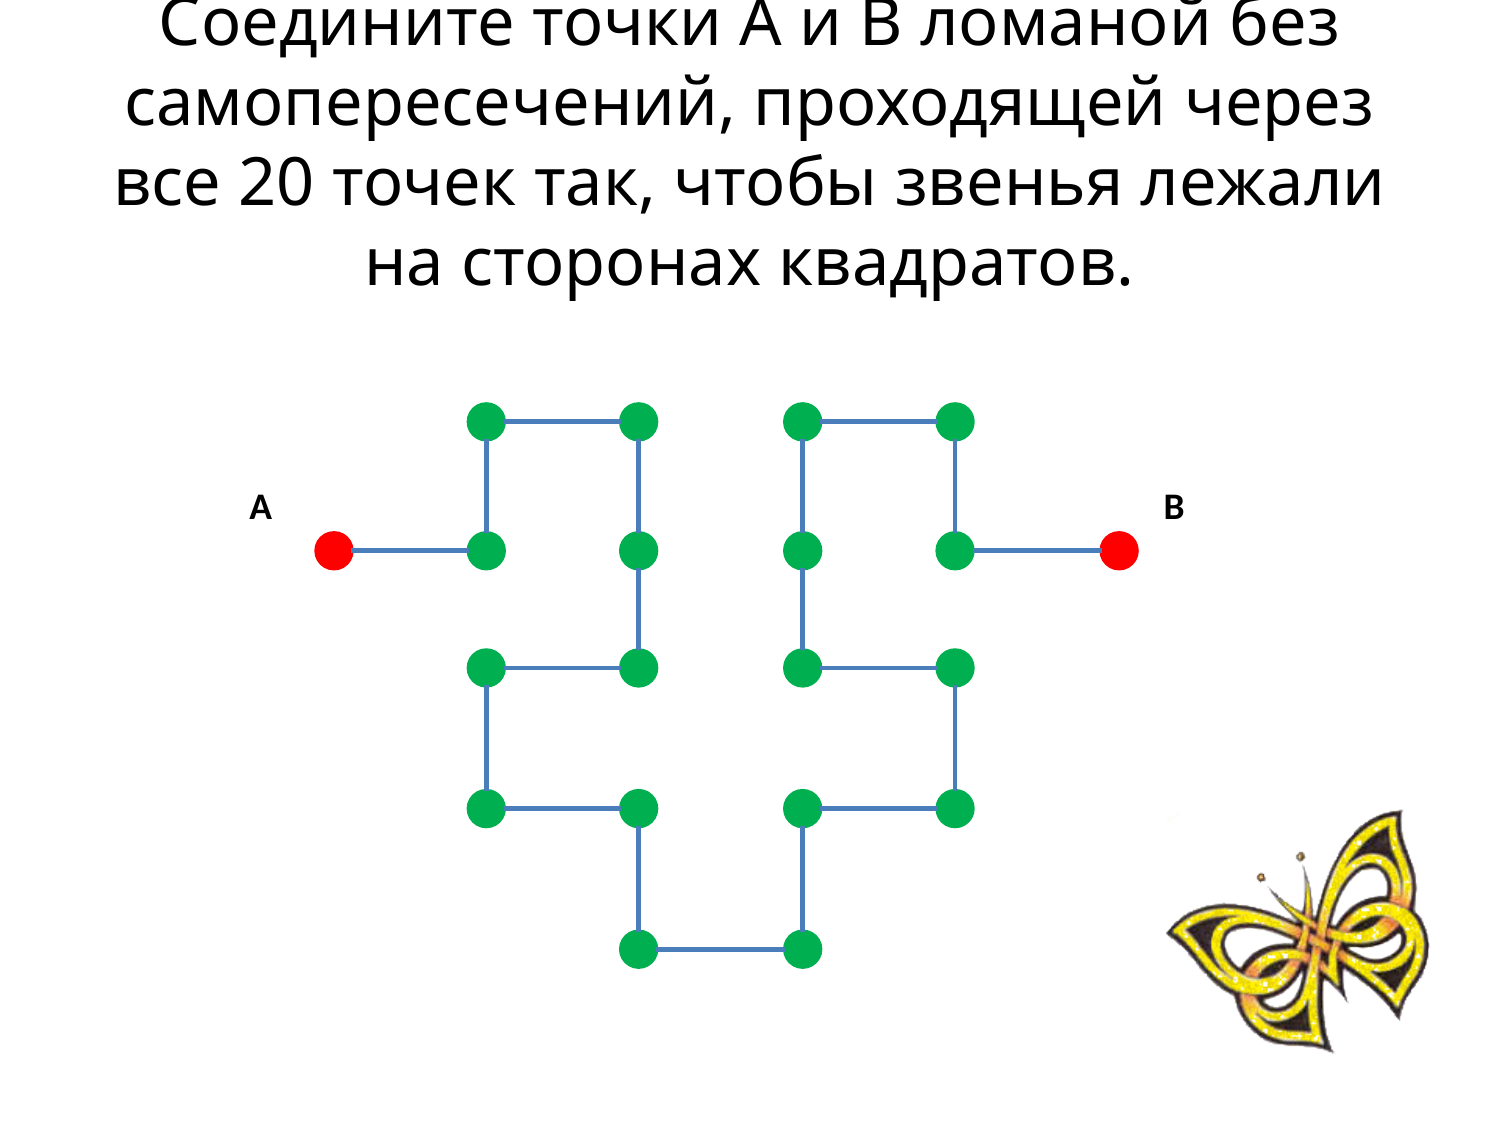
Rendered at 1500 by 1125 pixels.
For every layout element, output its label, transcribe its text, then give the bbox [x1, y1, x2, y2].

text_box [619, 788, 659, 828]
text_box [466, 402, 506, 442]
text_box [1099, 531, 1139, 571]
text_box [935, 648, 975, 688]
text_box [314, 531, 354, 571]
title Соедините точки А и В ломаной без самопересечений, проходящей через все 20 точек так, чтобы звенья лежали на сторонах квадратов. [75, 45, 1425, 233]
text_box [783, 788, 823, 828]
text_box [783, 402, 823, 442]
text_box [466, 789, 506, 829]
text_box [935, 789, 975, 829]
text_box [935, 531, 975, 571]
text_box [619, 648, 659, 688]
text_box [619, 402, 659, 442]
text_box В [1148, 474, 1200, 535]
text_box [466, 648, 506, 688]
picture [1159, 808, 1458, 1059]
text_box [783, 929, 823, 969]
text_box [783, 648, 823, 688]
text_box А [234, 474, 288, 535]
text_box [619, 531, 659, 571]
text_box [935, 402, 975, 442]
text_box [783, 531, 823, 571]
text_box [466, 531, 506, 571]
text_box [619, 929, 659, 969]
